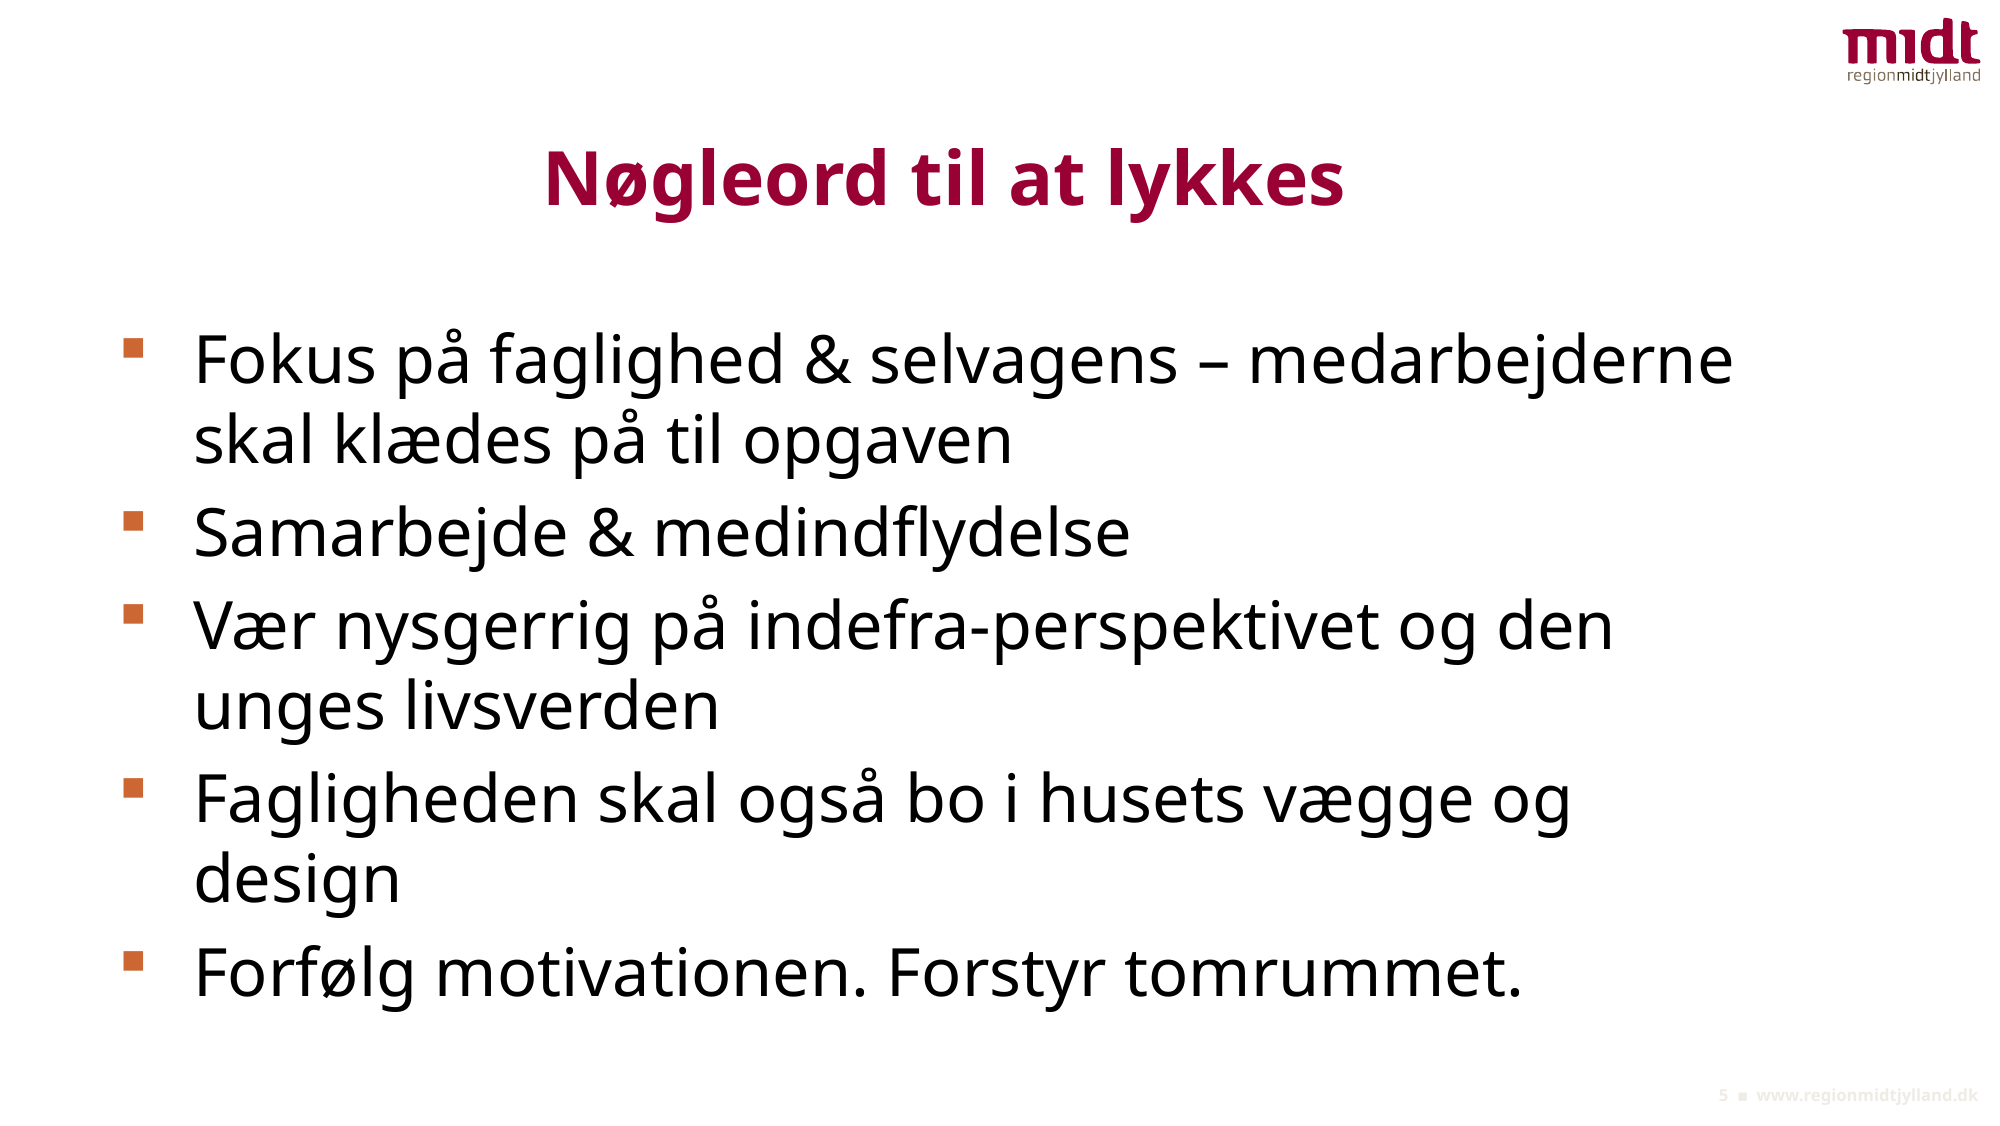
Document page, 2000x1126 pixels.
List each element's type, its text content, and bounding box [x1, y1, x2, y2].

title Nøgleord til at lykkes [118, 54, 1772, 220]
list Fokus på faglighed & selvagens – medarbejderne skal klædes på til opgaven Samarbejde & medindflydelse Vær nysgerrig på indefra-perspektivet og den unges livsverden Fagligheden skal også bo i husets vægge og design Forfølg motivationen. Forstyr tomrummet. [118, 290, 1772, 1036]
